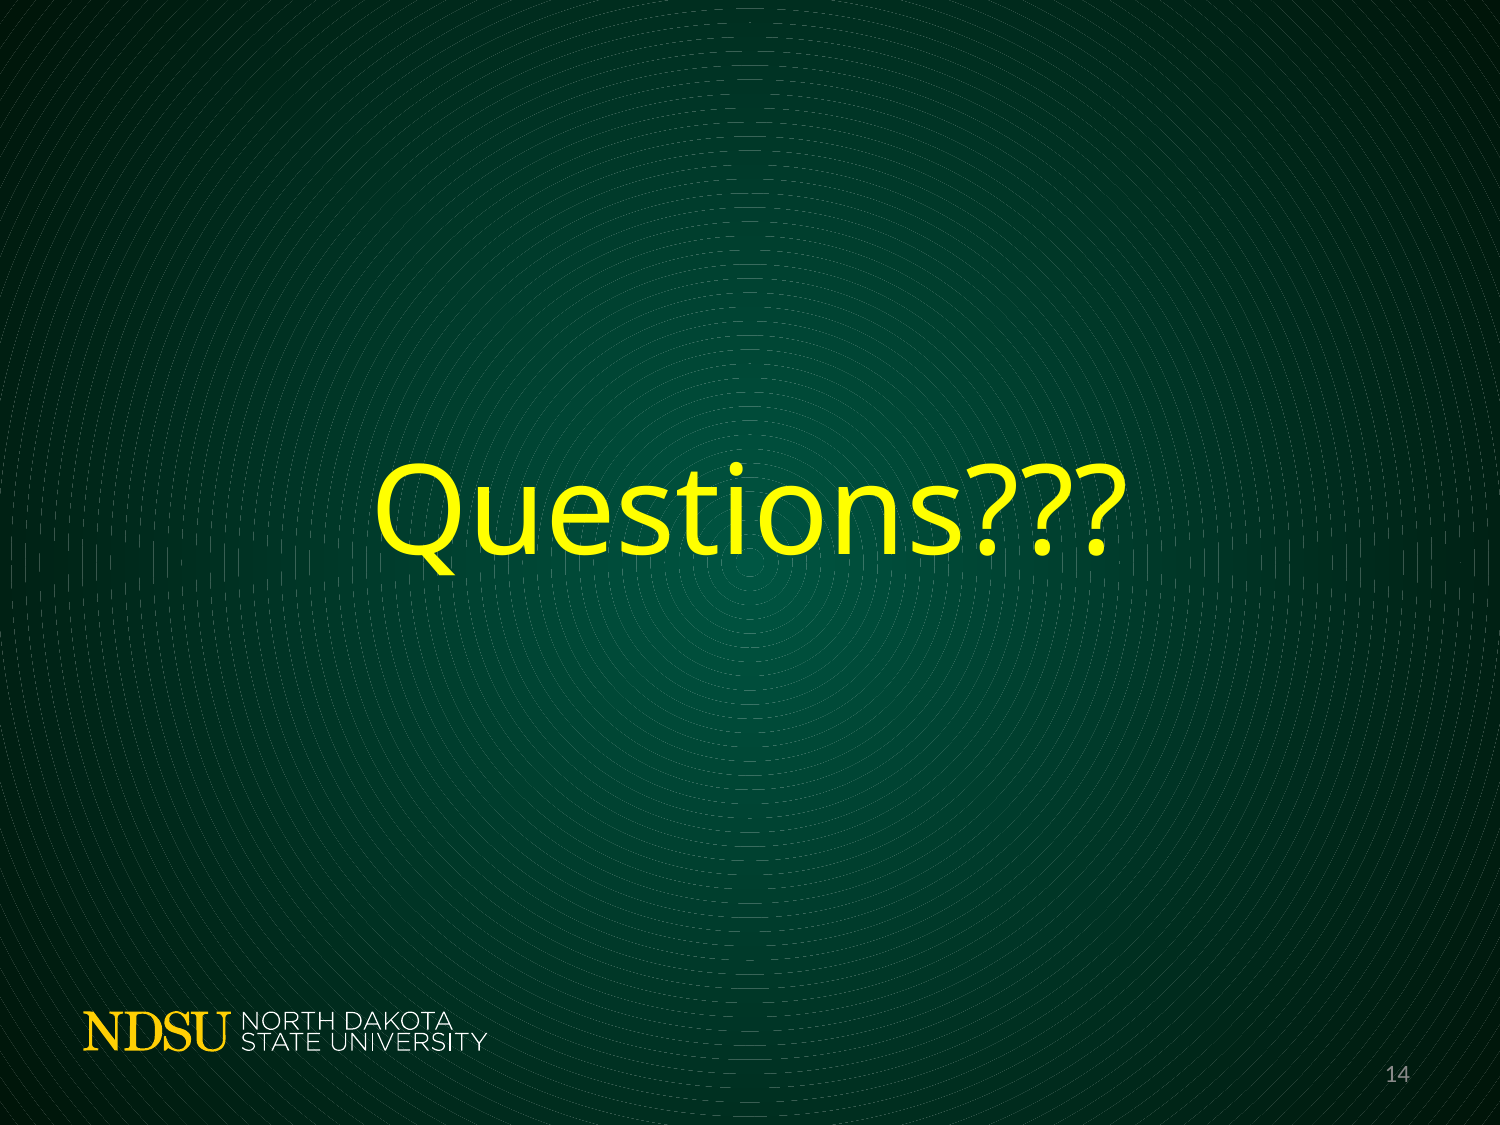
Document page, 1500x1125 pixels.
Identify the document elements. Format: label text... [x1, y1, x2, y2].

slide_number 14 [1074, 1042, 1425, 1103]
title Questions??? [75, 410, 1425, 599]
